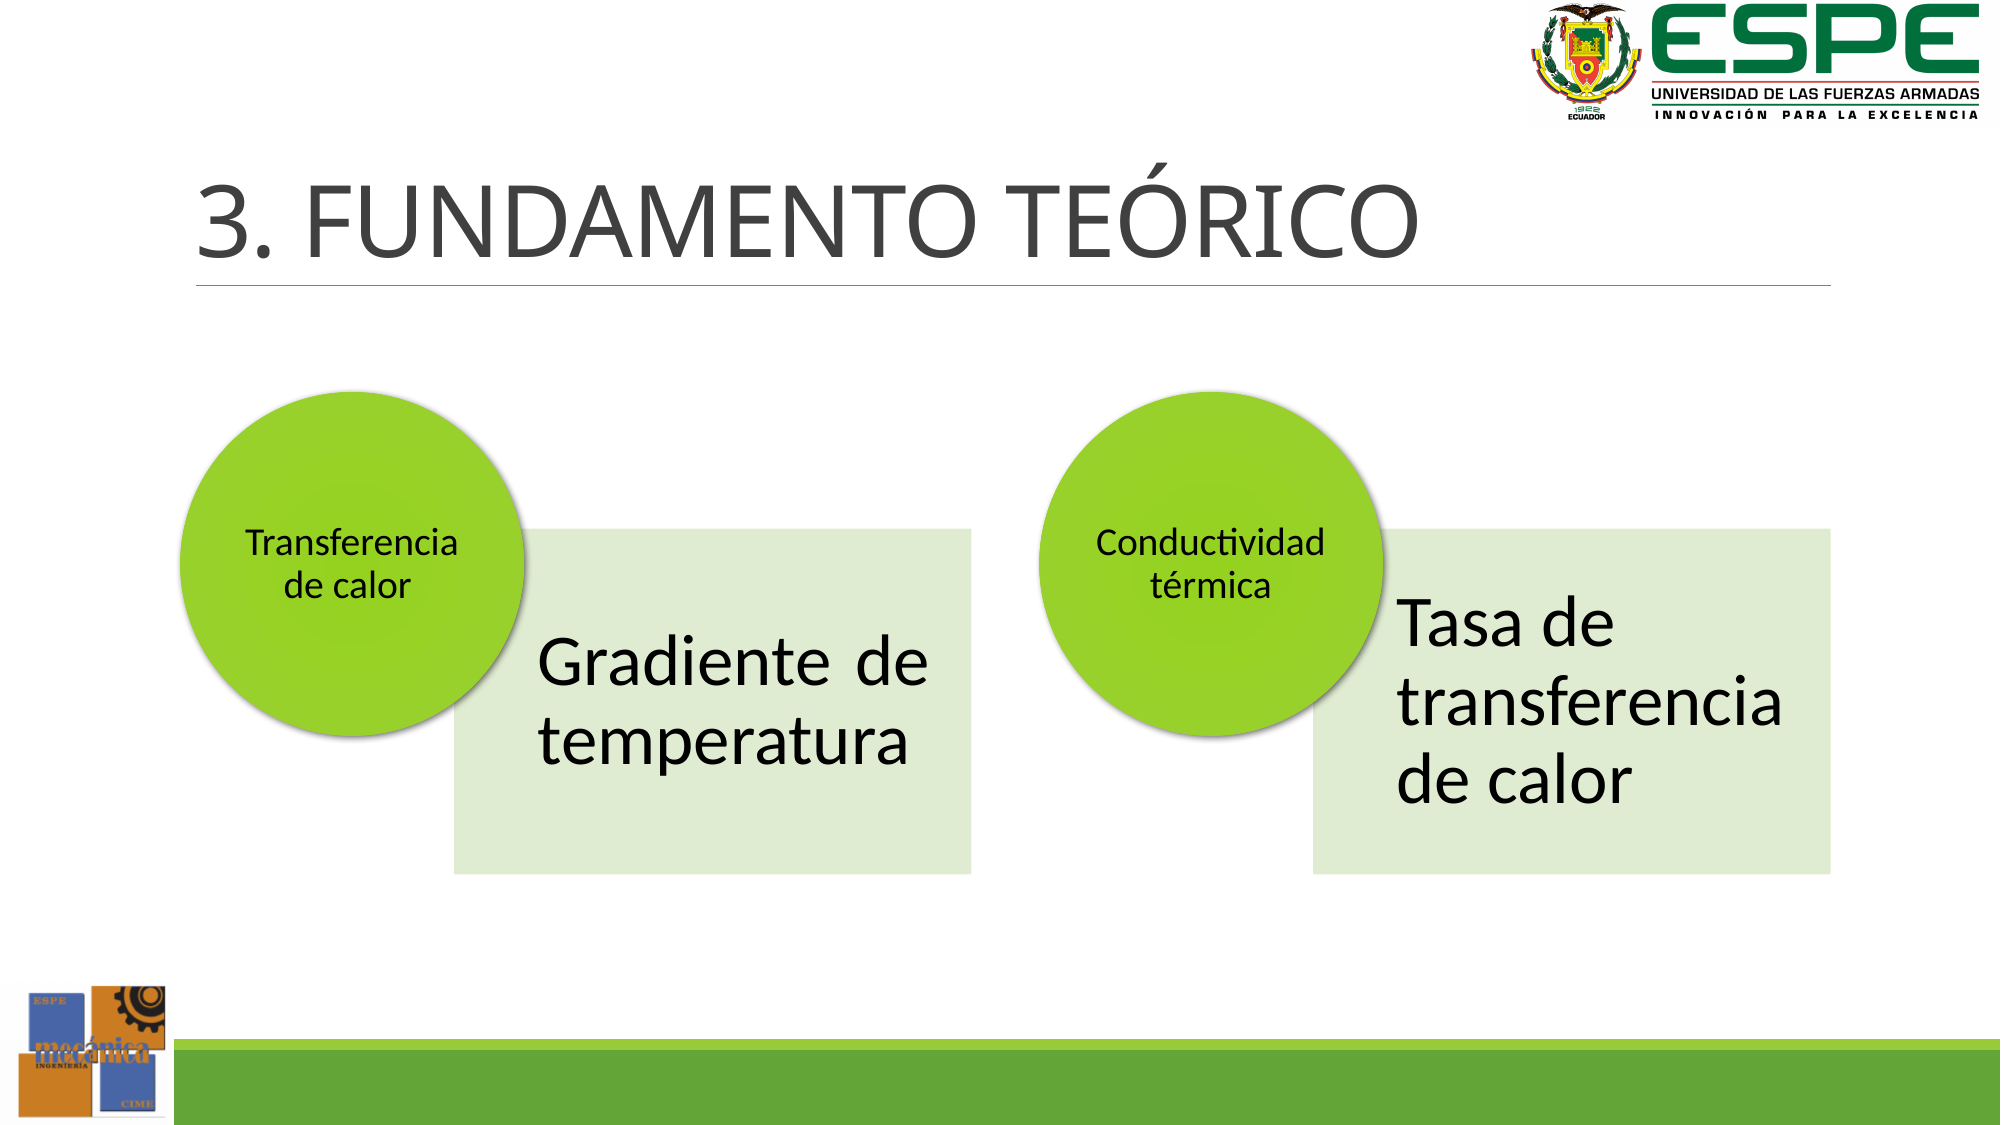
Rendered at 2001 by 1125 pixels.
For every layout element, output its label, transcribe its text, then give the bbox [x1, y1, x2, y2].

picture [0, 982, 174, 1125]
picture [1527, 0, 2000, 128]
title 3. FUNDAMENTO TEÓRICO [180, 47, 1830, 285]
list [179, 302, 1831, 964]
